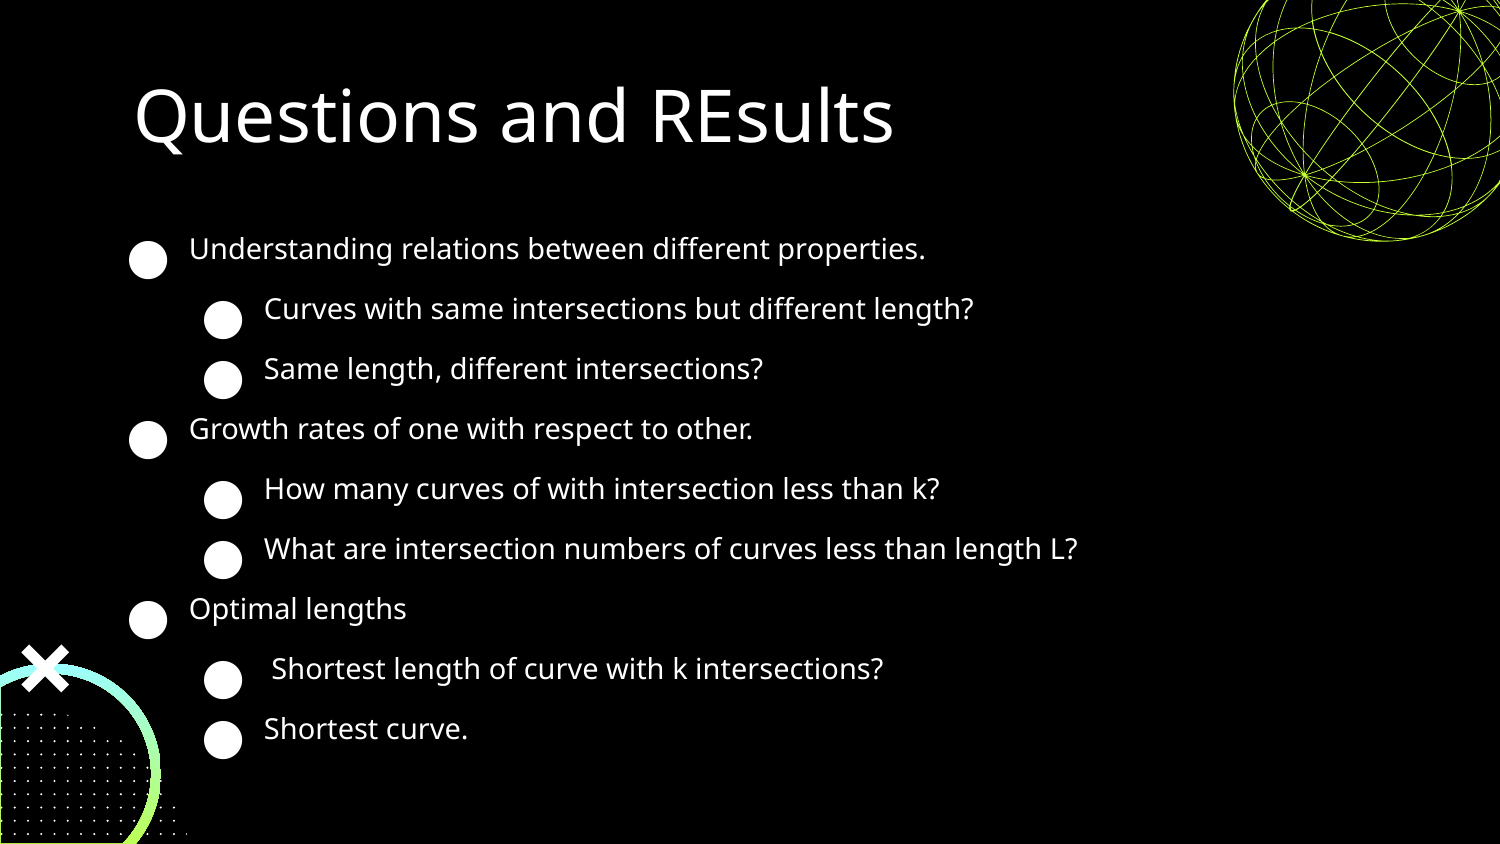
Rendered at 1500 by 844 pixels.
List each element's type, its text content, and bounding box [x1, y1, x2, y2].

text_box [1459, 12, 1500, 48]
title Questions and REsults [118, 54, 1382, 160]
text_box [1432, 0, 1441, 16]
text_box Understanding relations between different properties. Curves with same intersections but different length? Same length, different intersections? Growth rates of one with respect to other. How many curves of with intersection less than k? What are intersection numbers of curves less than length L? Optimal lengths Shortest length of curve with k intersections? Shortest curve. [99, 209, 1272, 715]
text_box [1484, 69, 1492, 80]
text_box [1307, 169, 1323, 192]
text_box [1300, 21, 1311, 29]
text_box [1460, 204, 1478, 215]
text_box [1476, 187, 1494, 202]
text_box [1460, 36, 1500, 63]
text_box [1450, 0, 1459, 11]
text_box [1325, 223, 1331, 233]
text_box [1493, 0, 1500, 17]
text_box [1372, 174, 1424, 239]
text_box [1439, 213, 1457, 230]
text_box [1238, 37, 1247, 54]
text_box [1249, 161, 1291, 200]
text_box [1259, 171, 1288, 209]
